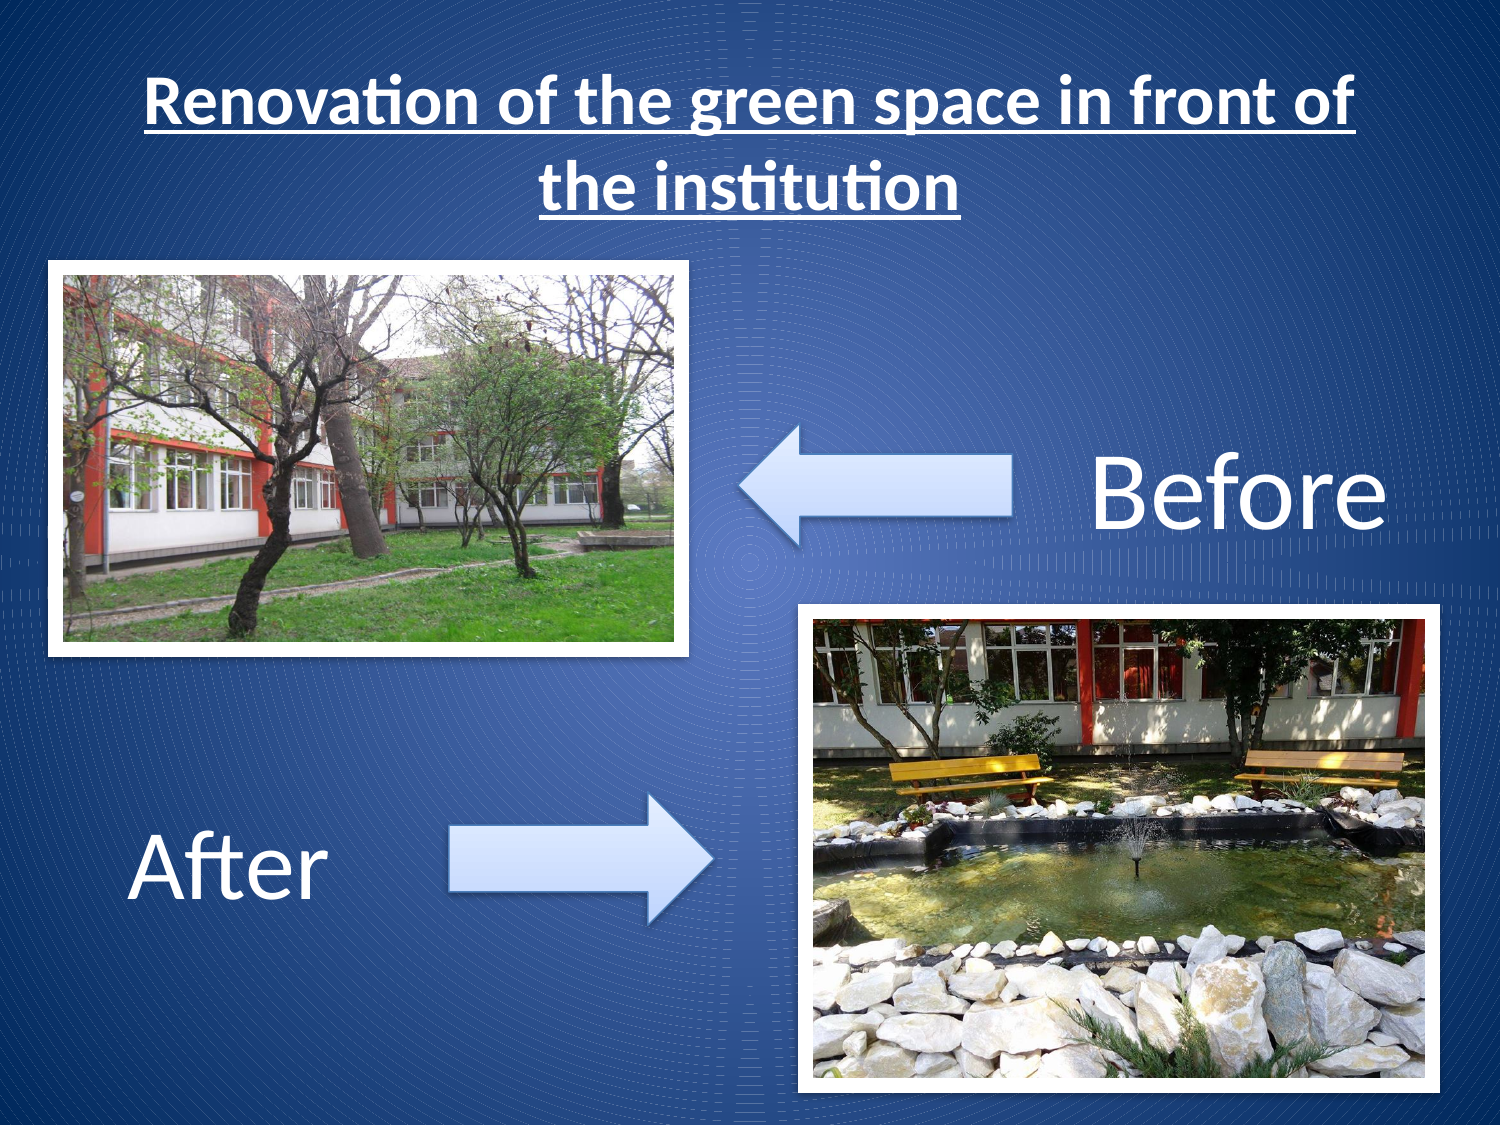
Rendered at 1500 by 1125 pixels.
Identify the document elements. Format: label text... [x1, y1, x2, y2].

picture [812, 618, 1426, 1079]
text_box After [112, 791, 438, 927]
text_box Before [1074, 409, 1475, 560]
text_box [736, 422, 1014, 549]
title Renovation of the green space in front of the institution [75, 45, 1425, 233]
text_box [448, 791, 716, 927]
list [62, 274, 675, 643]
